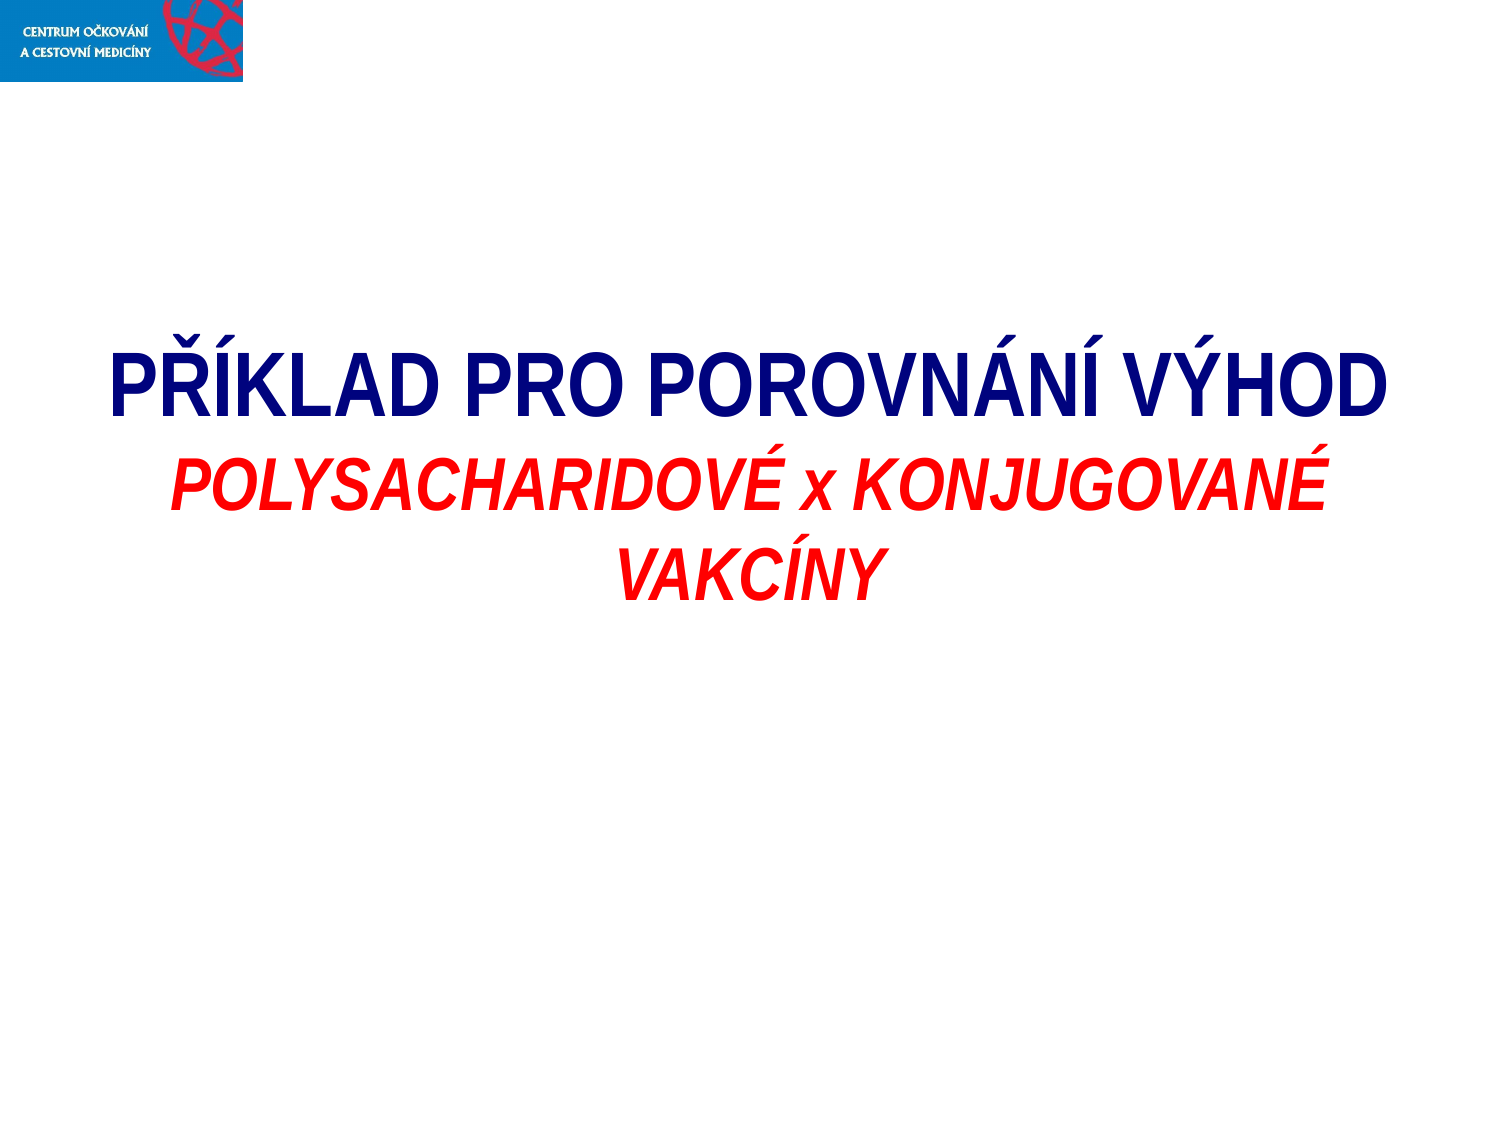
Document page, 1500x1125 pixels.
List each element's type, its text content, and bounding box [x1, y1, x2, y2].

title PŘÍKLAD PRO POROVNÁNÍ VÝHOD POLYSACHARIDOVÉ x KONJUGOVANÉ VAKCÍNY [17, 349, 1483, 591]
picture [0, 0, 243, 82]
